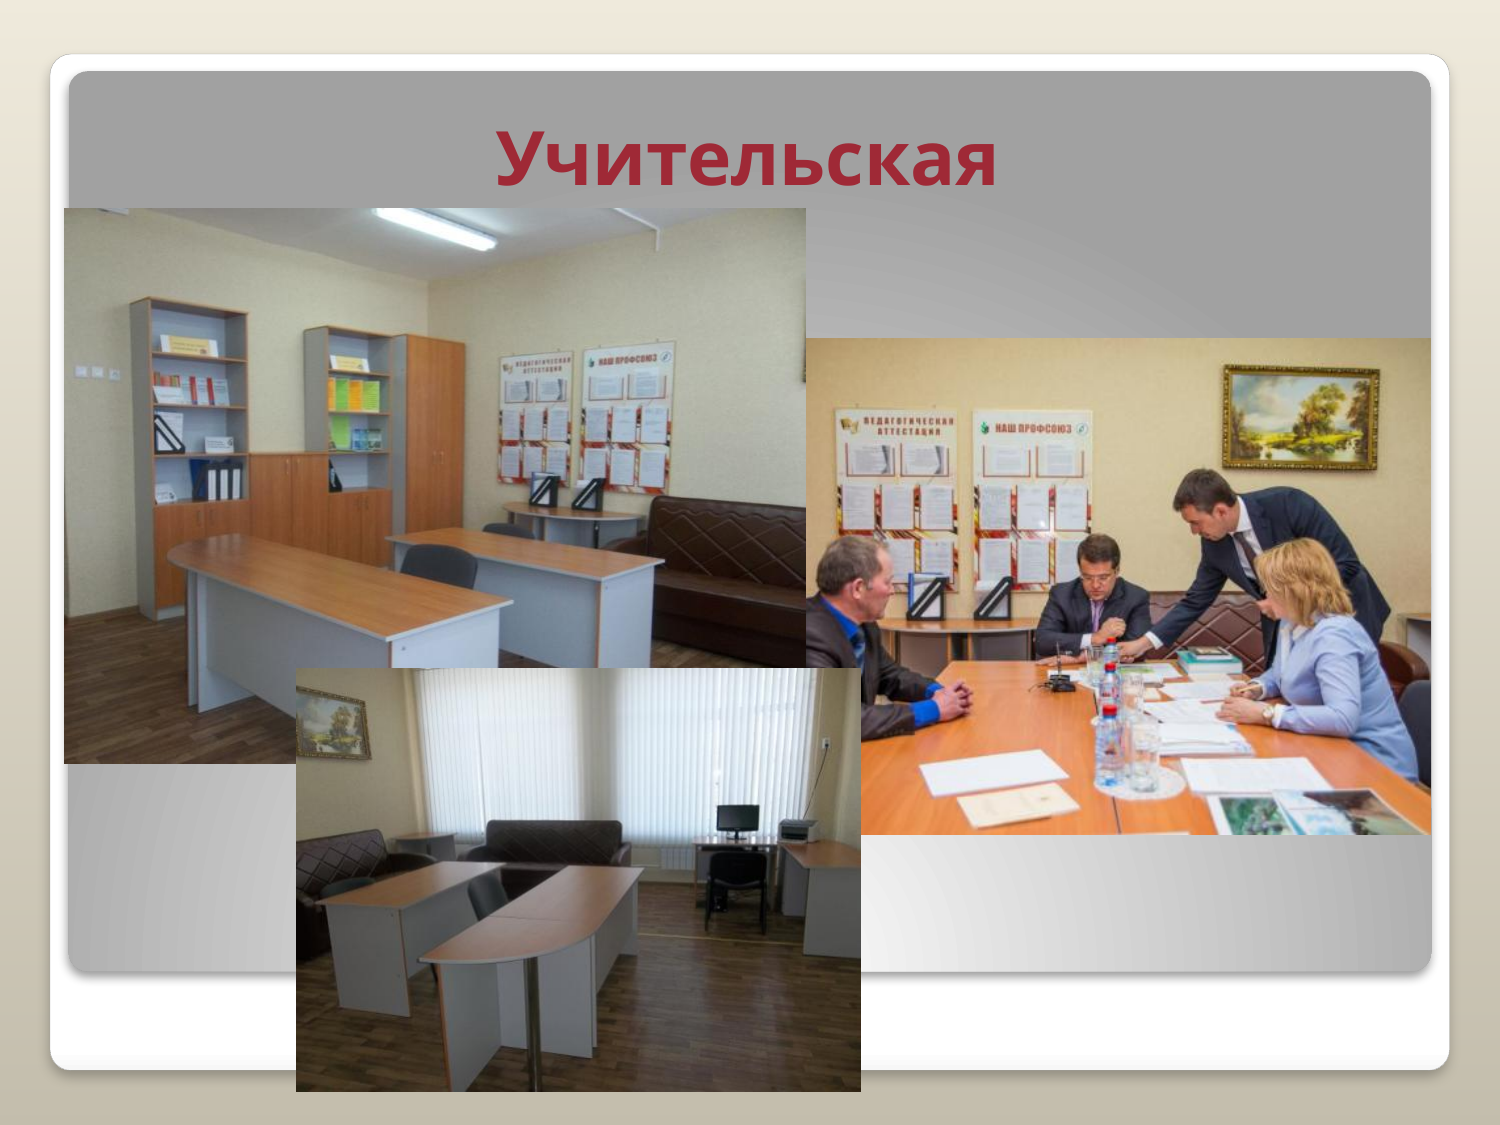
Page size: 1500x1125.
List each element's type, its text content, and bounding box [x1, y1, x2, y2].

title Учительская [76, 66, 1420, 209]
picture [64, 207, 1431, 1092]
